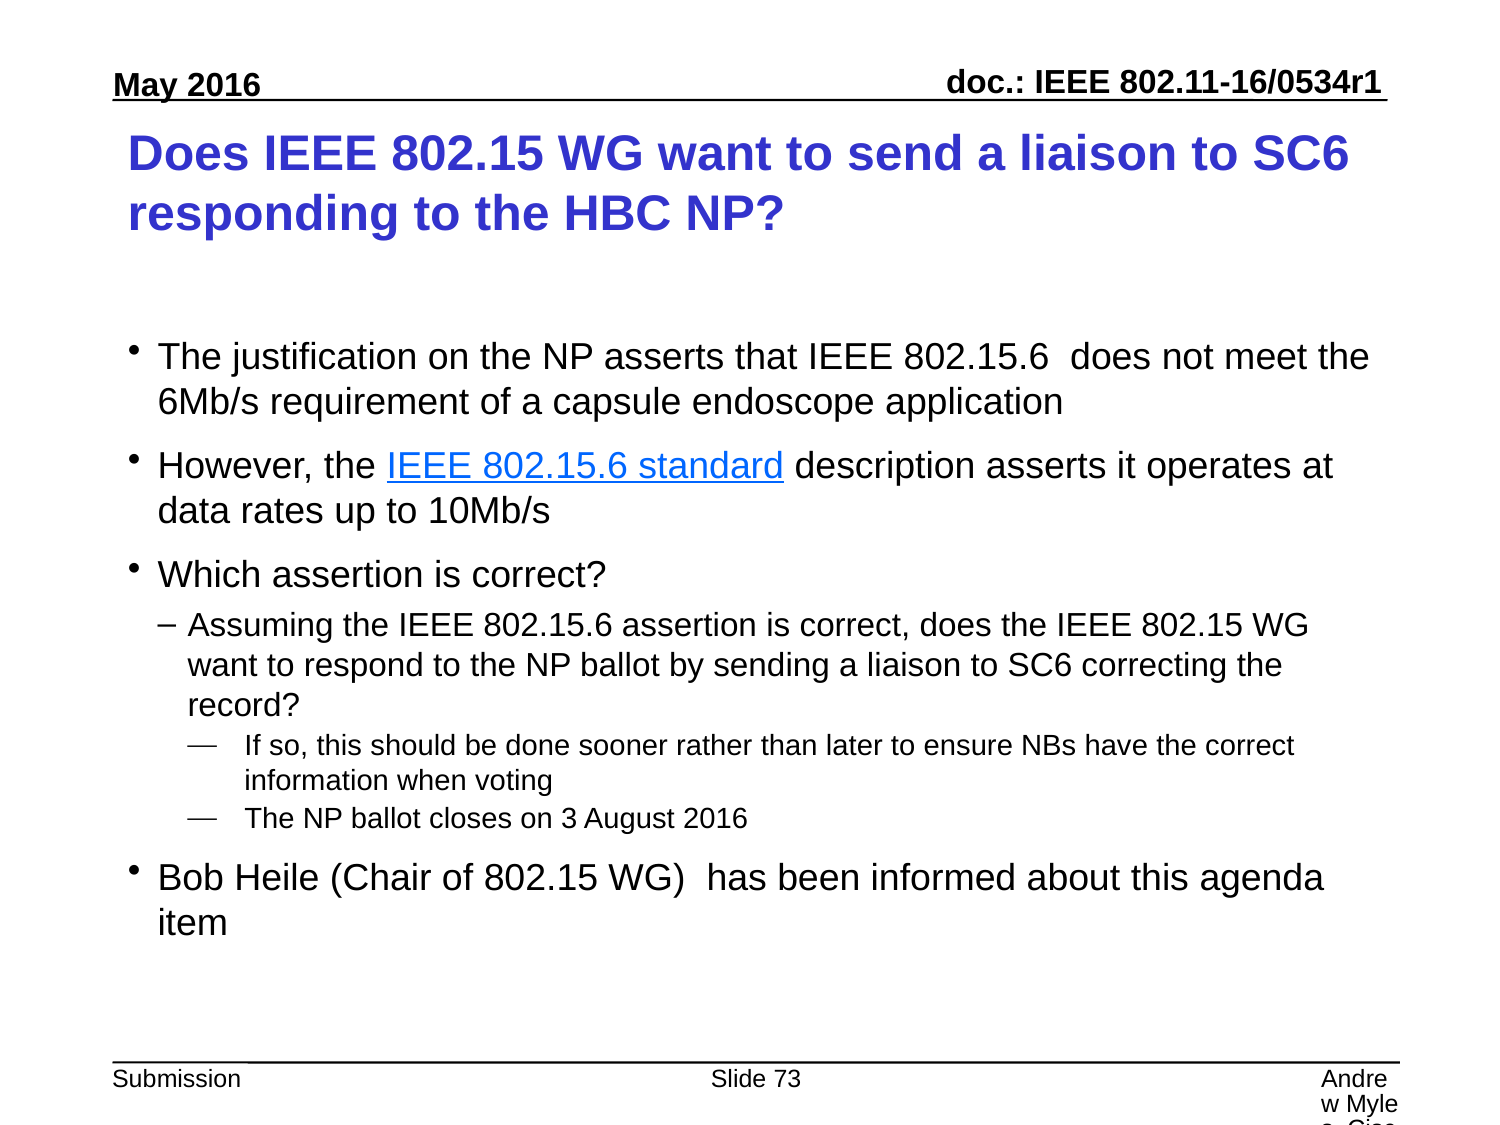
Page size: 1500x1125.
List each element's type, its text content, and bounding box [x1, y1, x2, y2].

list The justification on the NP asserts that IEEE 802.15.6 does not meet the 6Mb/s requirement of a capsule endoscope application However, the IEEE 802.15.6 standard description asserts it operates at data rates up to 10Mb/s Which assertion is correct? Assuming the IEEE 802.15.6 assertion is correct, does the IEEE 802.15 WG want to respond to the NP ballot by sending a liaison to SC6 correcting the record? If so, this should be done sooner rather than later to ensure NBs have the correct information when voting The NP ballot closes on 3 August 2016 Bob Heile (Chair of 802.15 WG) has been informed about this agenda item [112, 324, 1388, 1000]
title Does IEEE 802.15 WG want to send a liaison to SC6 responding to the HBC NP? [112, 112, 1388, 288]
footer Andrew Myles, Cisco [1320, 1061, 1402, 1093]
slide_number Slide 73 [709, 1061, 803, 1093]
